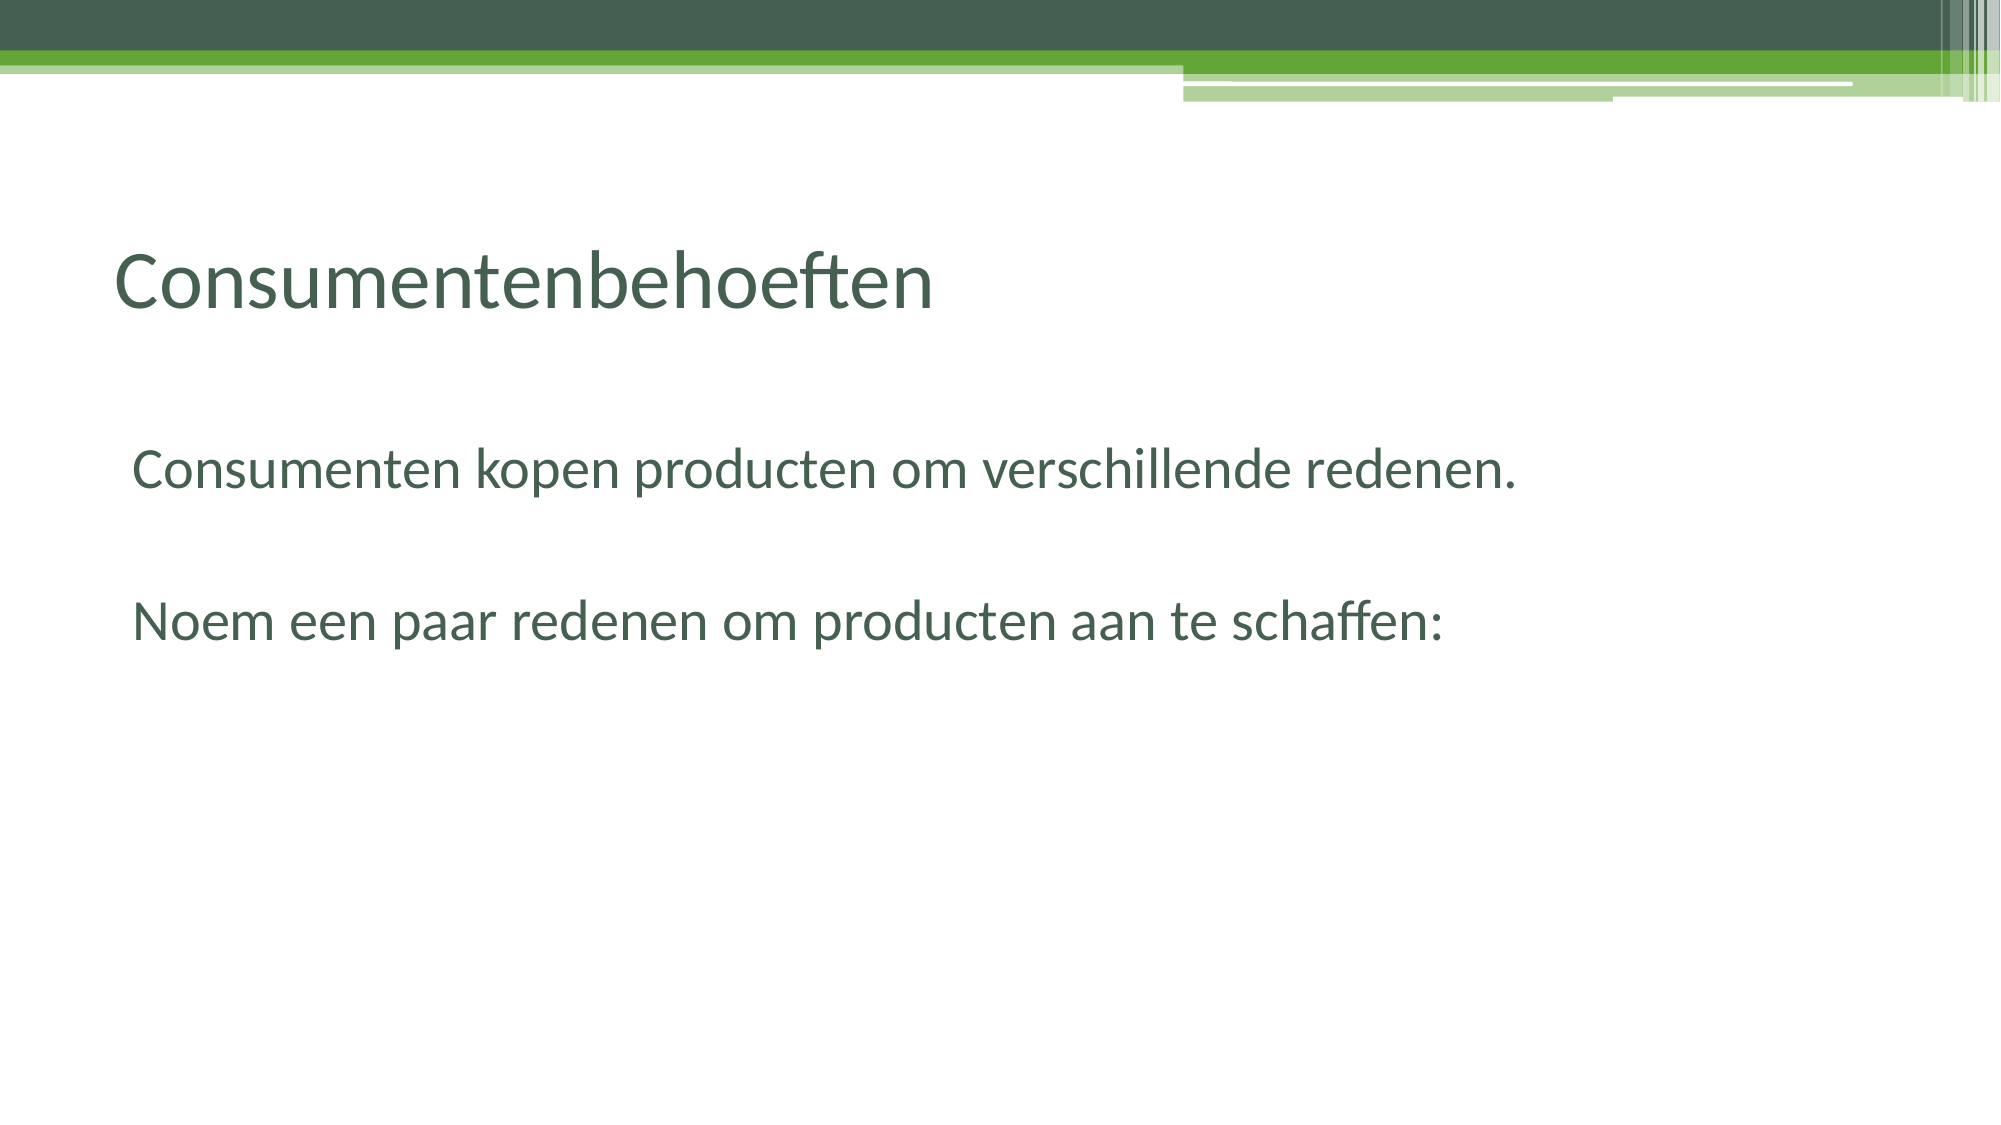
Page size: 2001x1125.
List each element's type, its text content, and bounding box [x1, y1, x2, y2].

list Consumenten kopen producten om verschillende redenen. Noem een paar redenen om producten aan te schaffen: [99, 422, 1900, 1079]
title Consumentenbehoeften [99, 187, 1900, 363]
